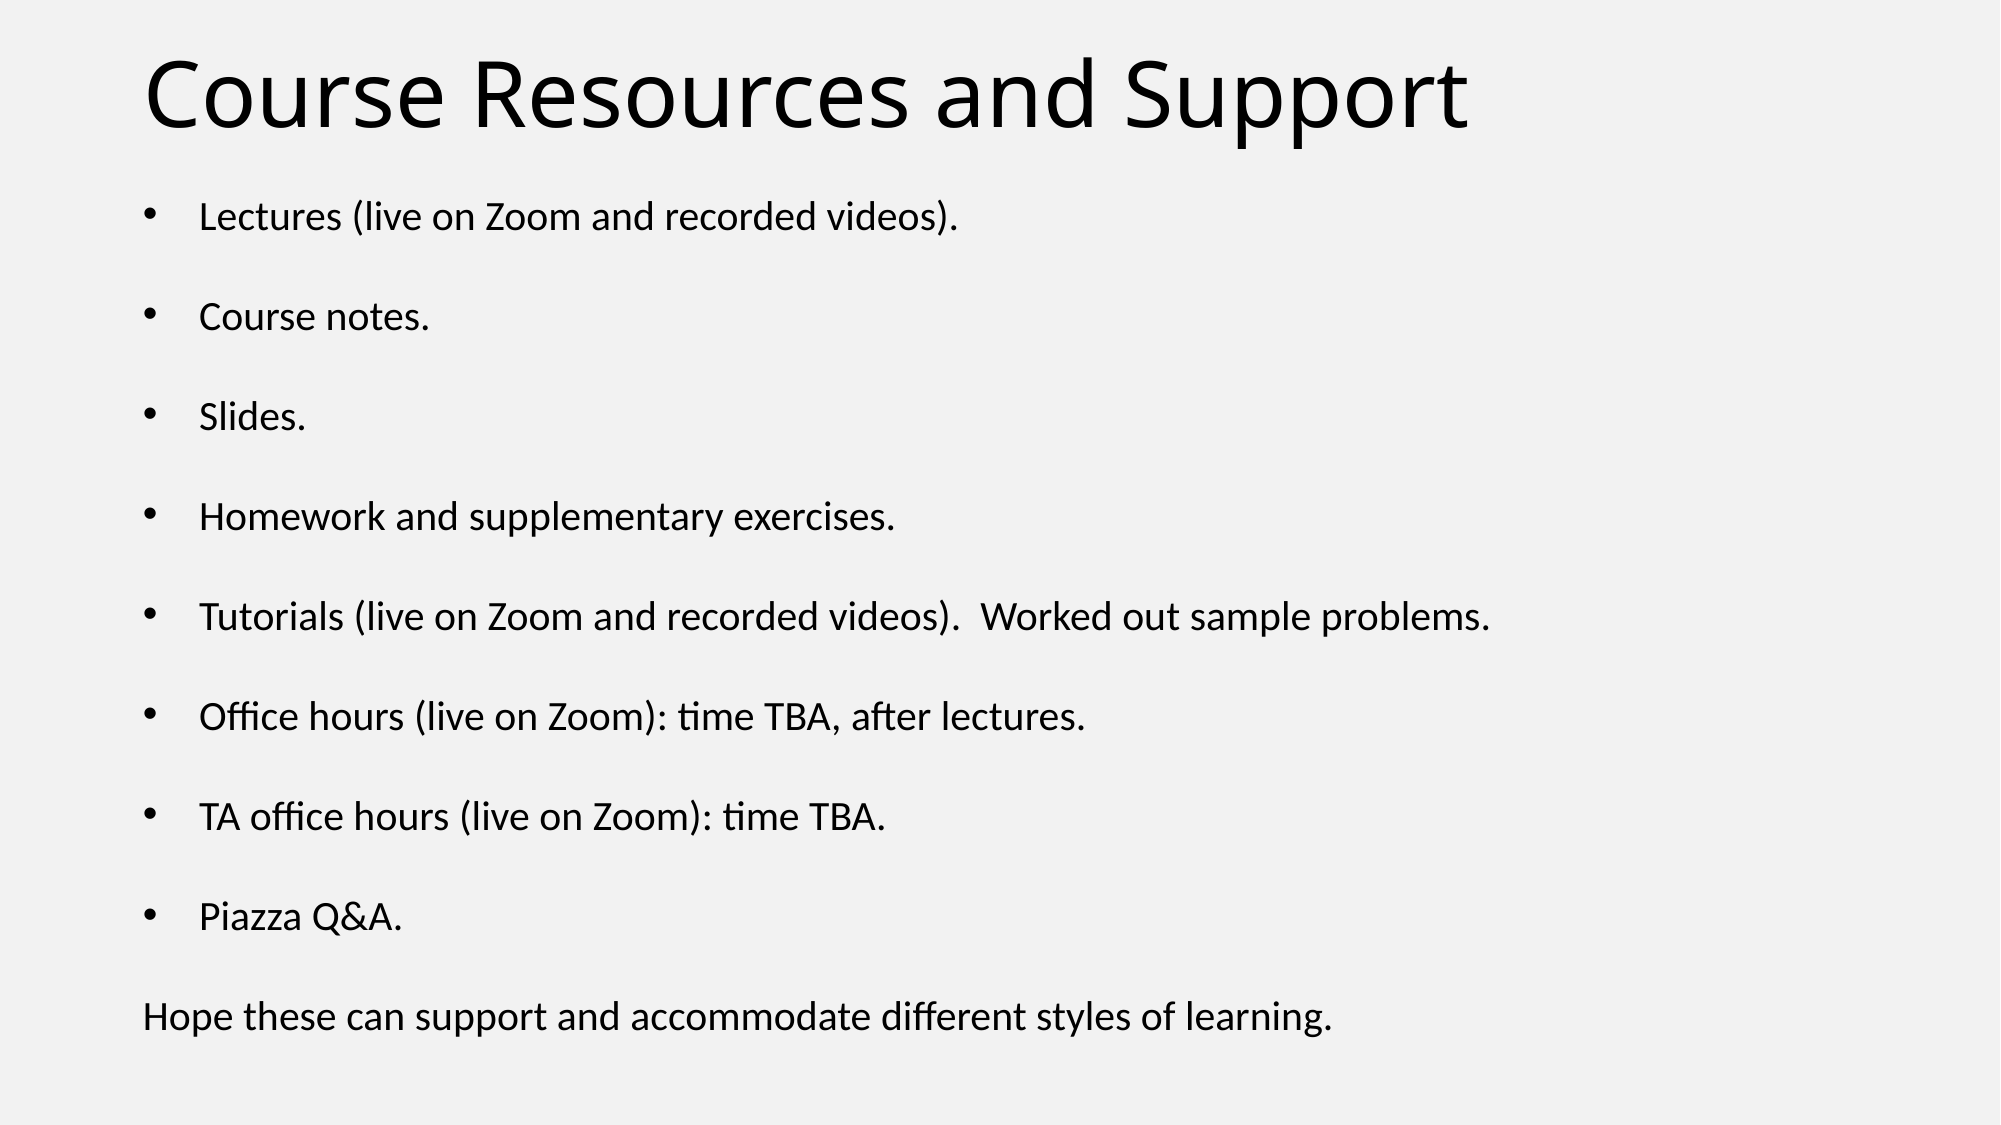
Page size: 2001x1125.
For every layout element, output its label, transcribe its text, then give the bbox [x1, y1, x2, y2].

title Course Resources and Support [128, 17, 1854, 179]
text_box Lectures (live on Zoom and recorded videos). Course notes. Slides. Homework and supplementary exercises. Tutorials (live on Zoom and recorded videos). Worked out sample problems. Office hours (live on Zoom): time TBA, after lectures. TA office hours (live on Zoom): time TBA. Piazza Q&A. Hope these can support and accommodate different styles of learning. [128, 181, 1896, 1047]
